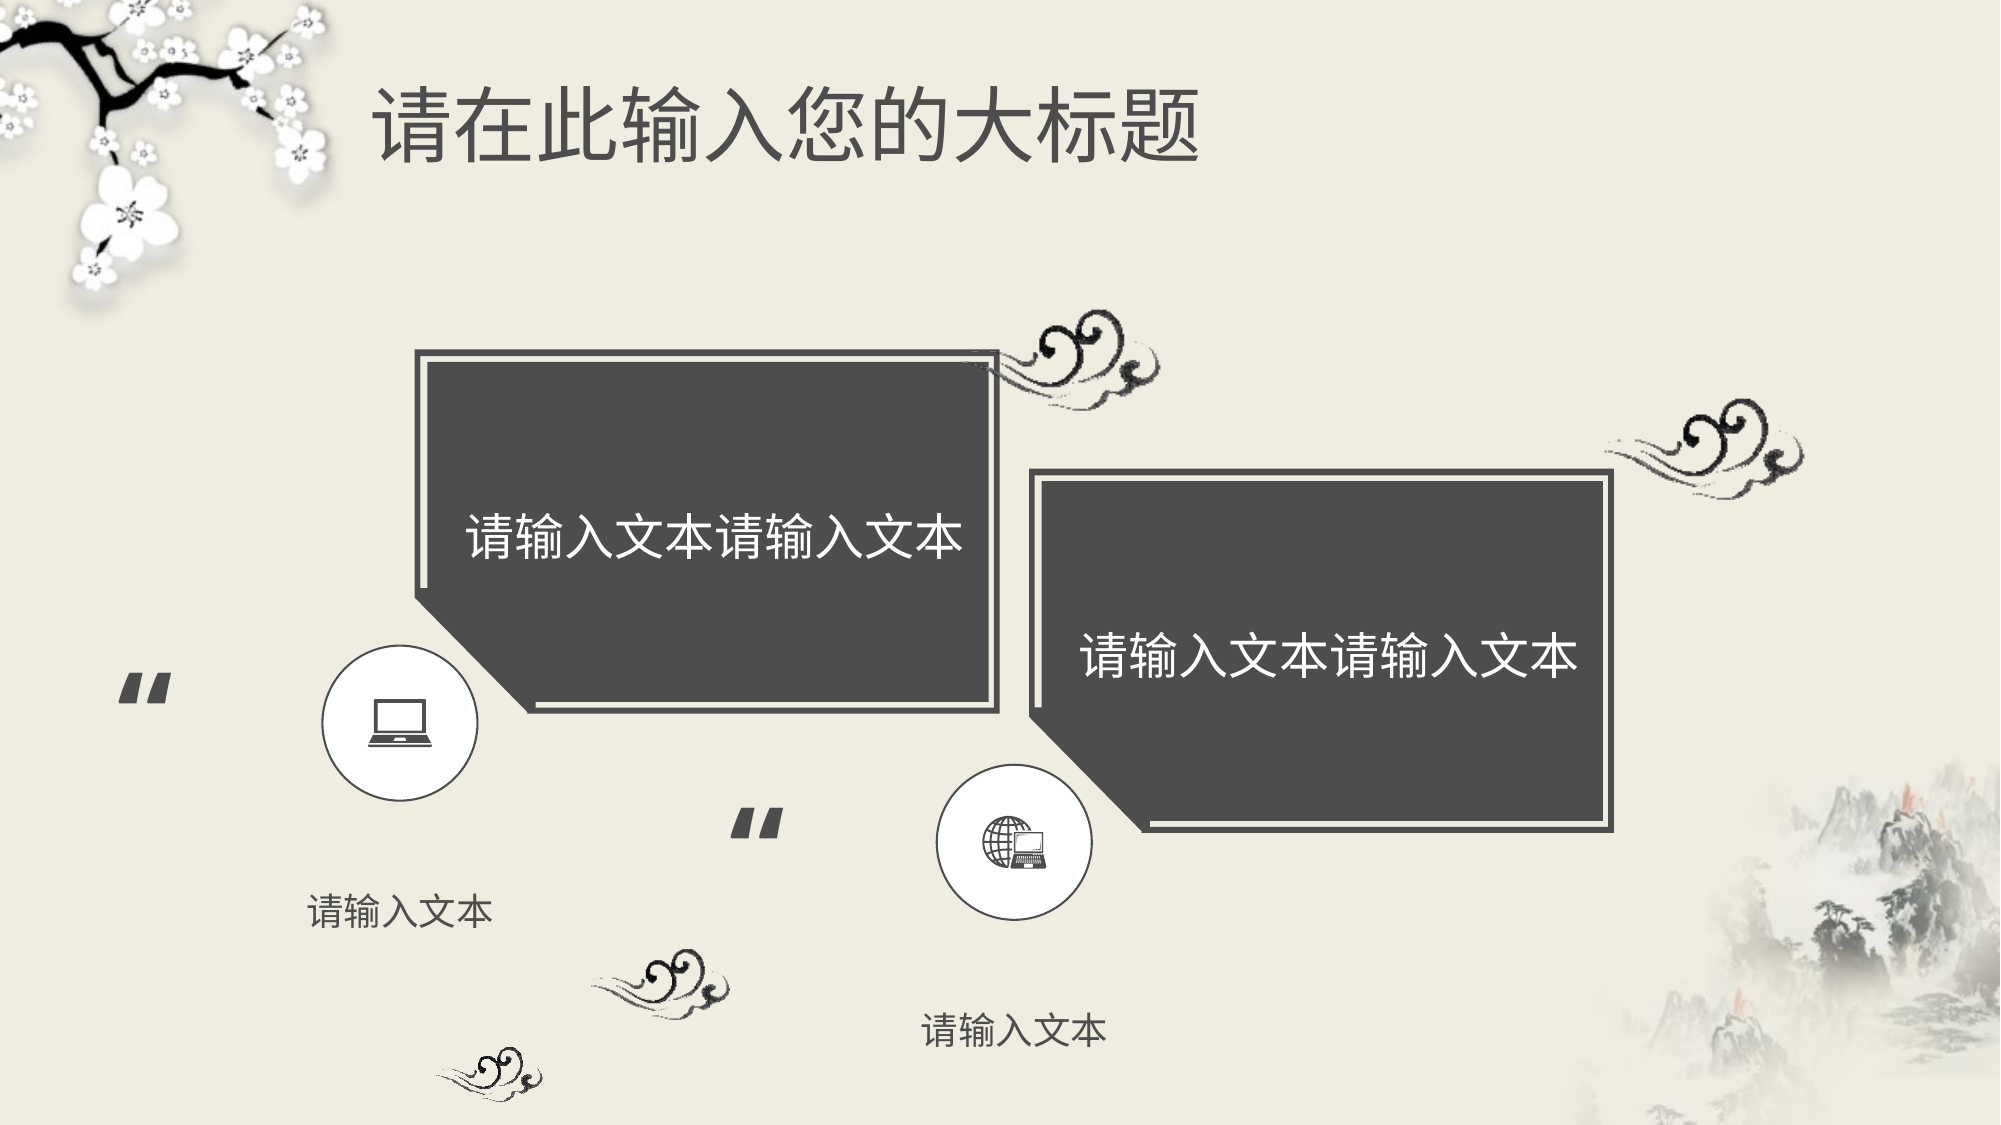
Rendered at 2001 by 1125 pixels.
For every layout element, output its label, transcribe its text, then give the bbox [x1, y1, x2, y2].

text_box 请输入文本 [854, 964, 1175, 1073]
text_box [935, 763, 1093, 921]
text_box [366, 698, 434, 749]
text_box “ [714, 764, 882, 930]
text_box 请输入文本请输入文本 [1028, 467, 1615, 834]
title 请在此输入您的大标题 [354, 60, 1748, 200]
text_box “ [102, 630, 270, 796]
text_box [321, 644, 479, 802]
text_box [981, 814, 1048, 870]
text_box 请输入文本 [239, 845, 560, 953]
picture [0, 0, 2000, 1125]
text_box 请输入文本请输入文本 [413, 348, 1001, 715]
